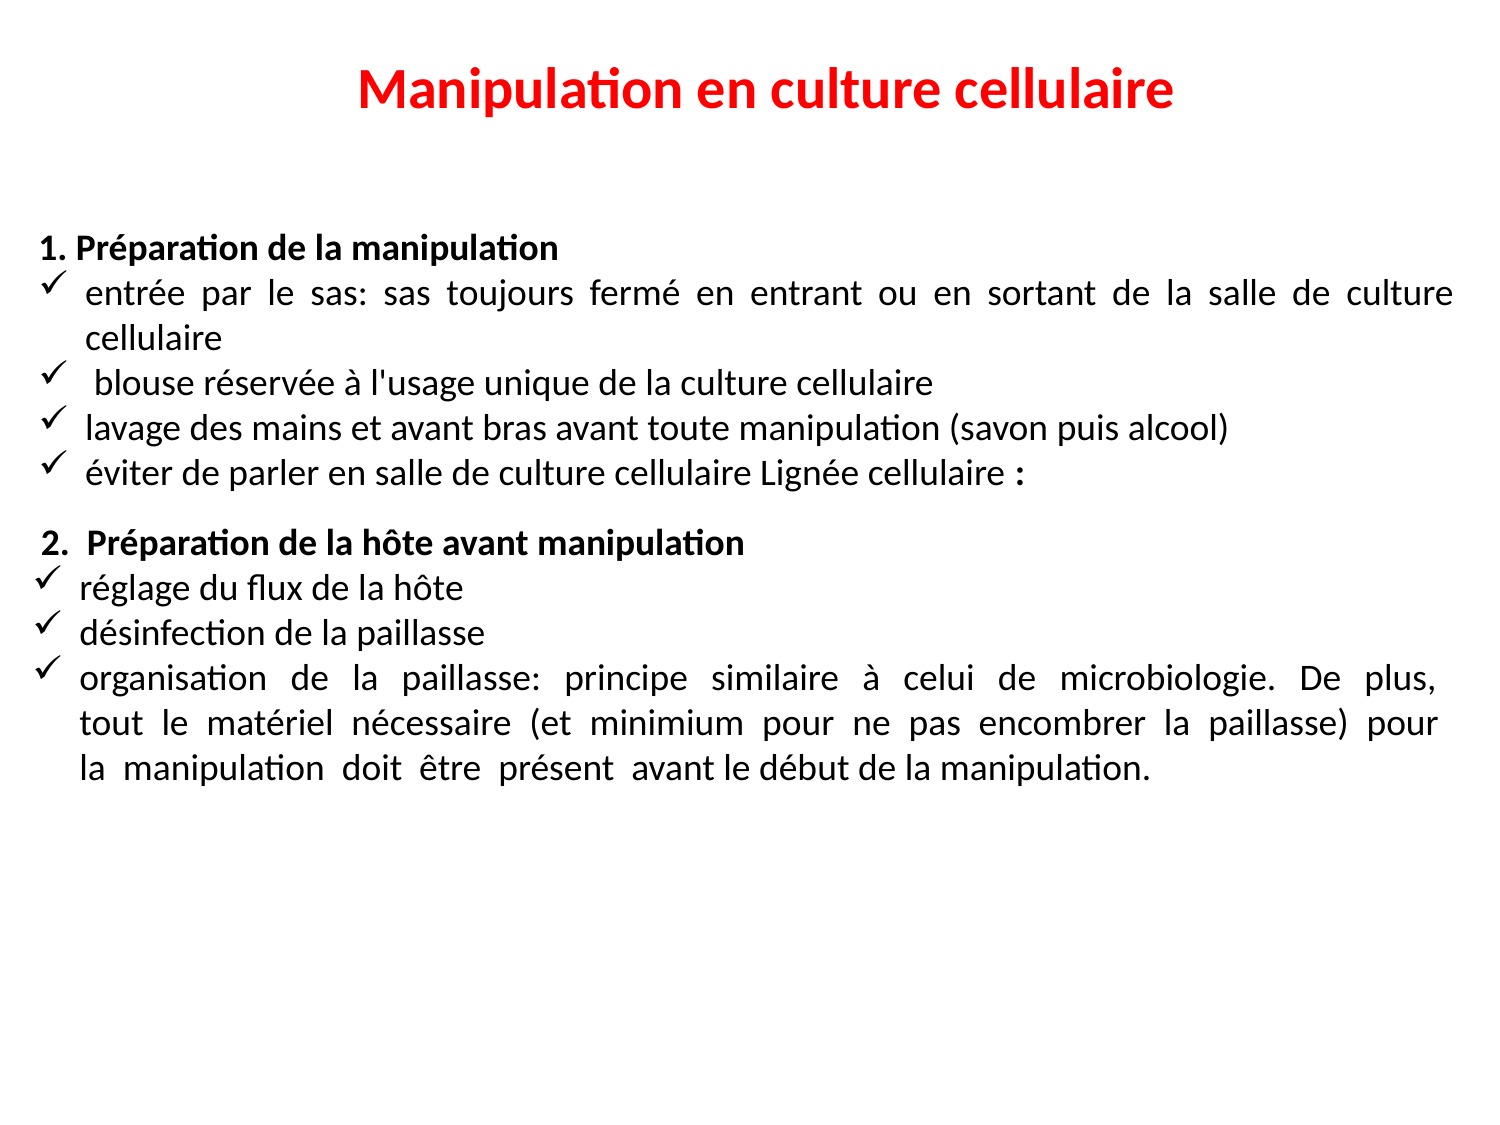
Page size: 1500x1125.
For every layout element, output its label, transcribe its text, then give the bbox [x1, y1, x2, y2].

text_box Manipulation en culture cellulaire [342, 42, 1203, 128]
text_box 1. Préparation de la manipulation entrée par le sas: sas toujours fermé en entrant ou en sortant de la salle de culture cellulaire blouse réservée à l'usage unique de la culture cellulaire lavage des mains et avant bras avant toute manipulation (savon puis alcool) éviter de parler en salle de culture cellulaire Lignée cellulaire : [23, 215, 1471, 501]
text_box 2. Préparation de la hôte avant manipulation réglage du flux de la hôte désinfection de la paillasse organisation de la paillasse: principe similaire à celui de microbiologie. De plus, tout le matériel nécessaire (et minimium pour ne pas encombrer la paillasse) pour la manipulation doit être présent avant le début de la manipulation. [17, 510, 1465, 796]
